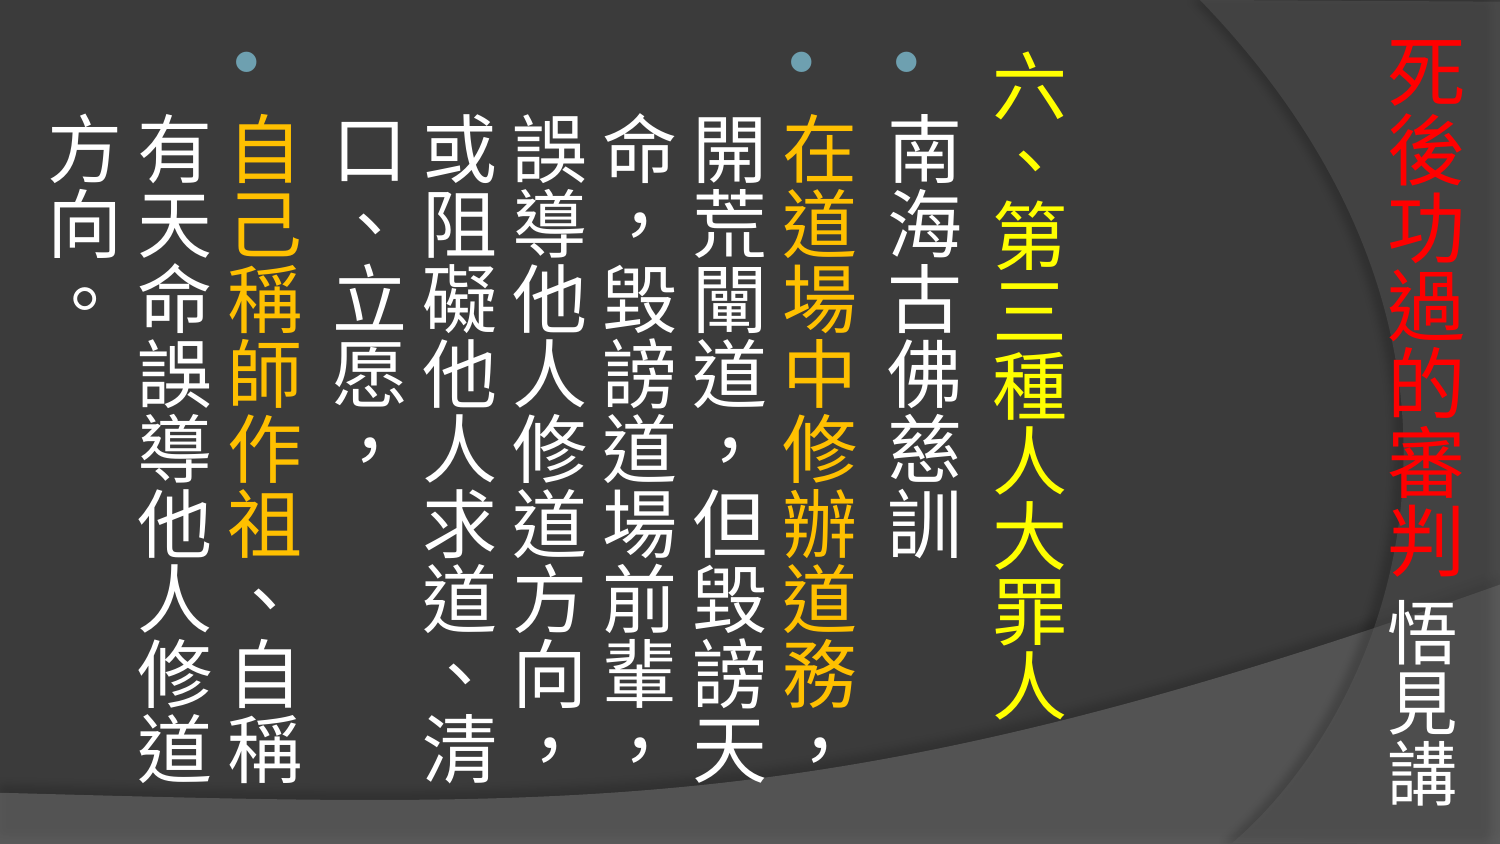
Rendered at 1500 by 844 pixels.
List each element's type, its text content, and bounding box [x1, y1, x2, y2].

title 死後功過的審判 悟見講 [1364, 21, 1483, 820]
list 六、第三種人大罪人 南海古佛慈訓 在道場中修辦道務，開荒闡道，但毀謗天命，毀謗道場前輩，誤導他人修道方向，或阻礙他人求道、清口、立愿， 自己稱師作祖、自稱有天命誤導他人修道方向。 [29, 27, 1365, 820]
